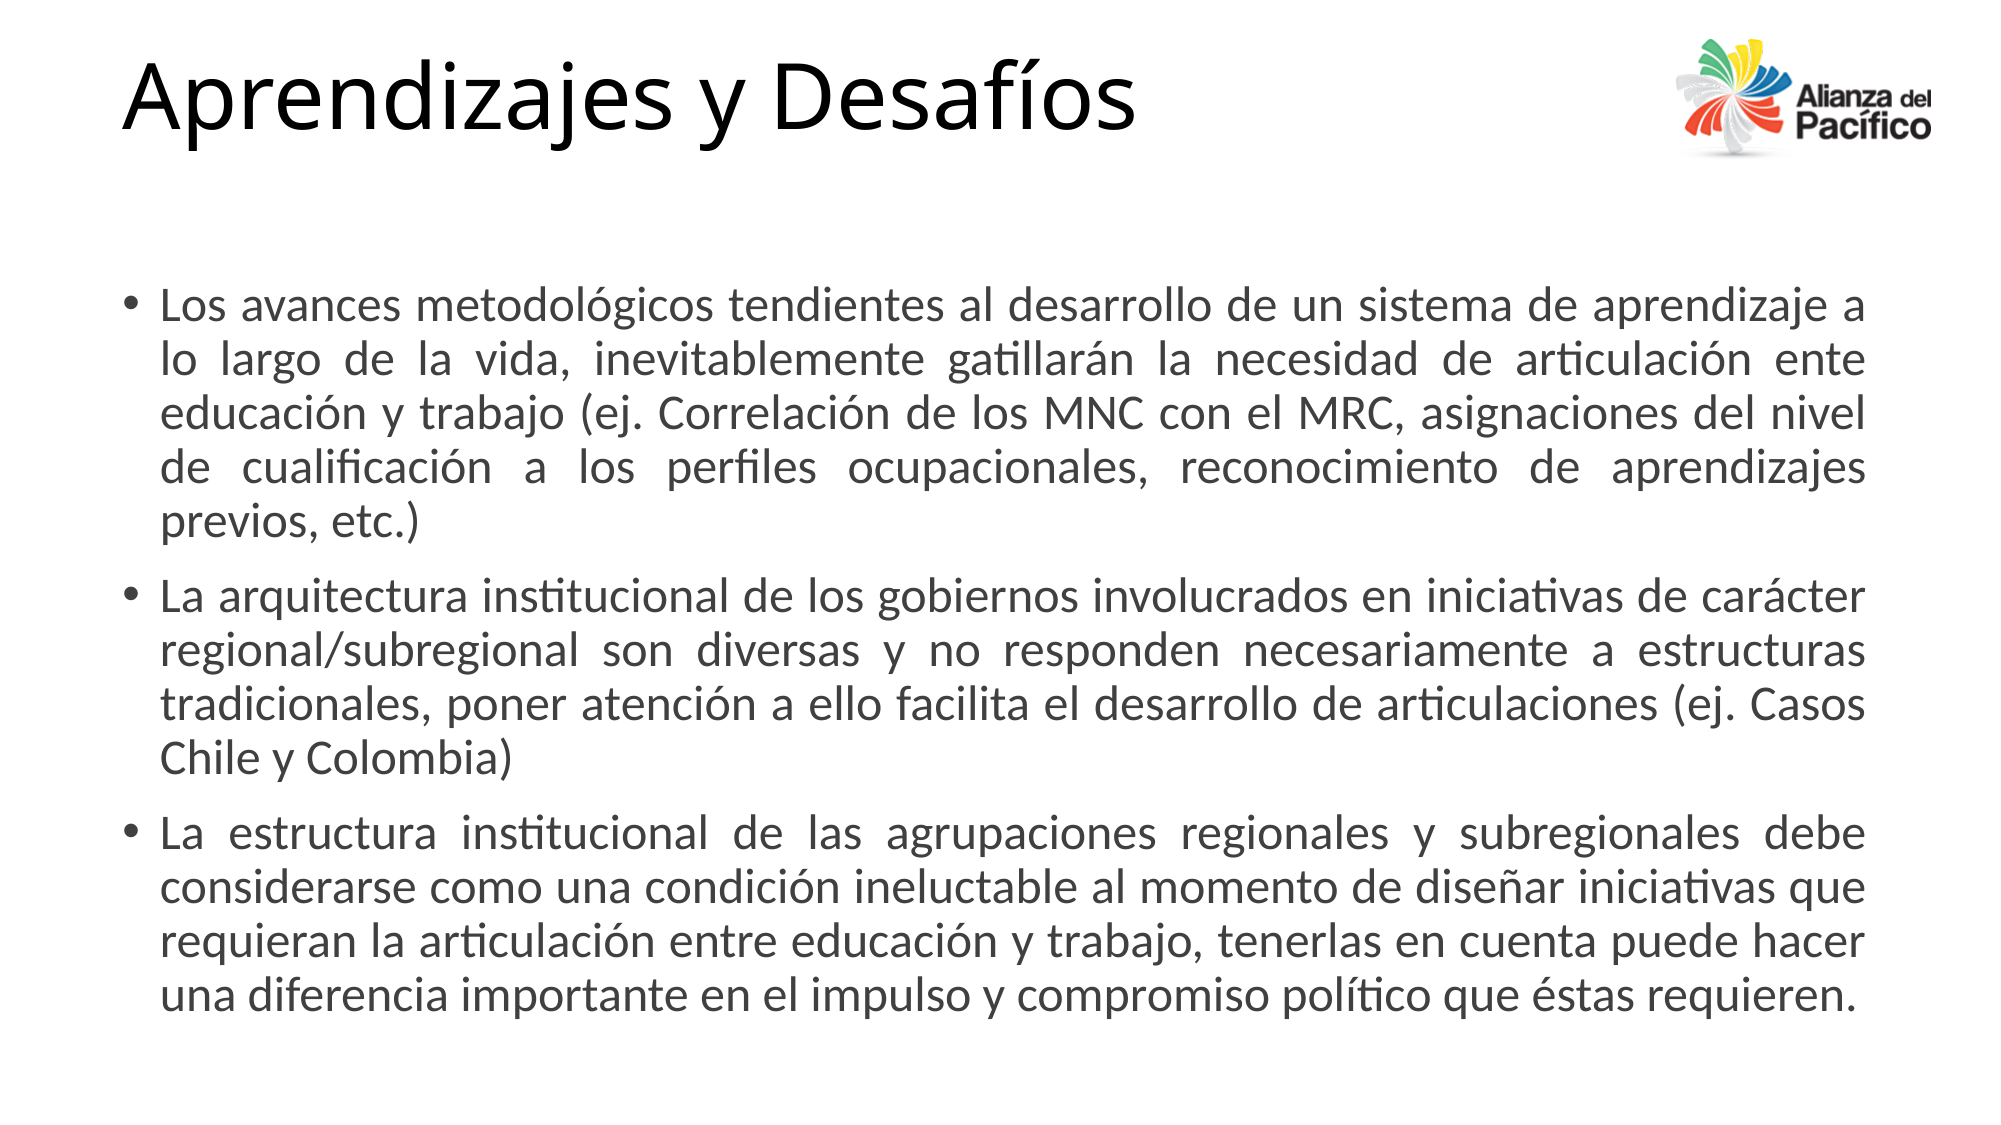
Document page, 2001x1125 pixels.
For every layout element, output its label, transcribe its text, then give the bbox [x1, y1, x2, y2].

picture [1676, 39, 1931, 160]
title Aprendizajes y Desafíos [107, 34, 1635, 166]
list Los avances metodológicos tendientes al desarrollo de un sistema de aprendizaje a lo largo de la vida, inevitablemente gatillarán la necesidad de articulación ente educación y trabajo (ej. Correlación de los MNC con el MRC, asignaciones del nivel de cualificación a los perfiles ocupacionales, reconocimiento de aprendizajes previos, etc.) La arquitectura institucional de los gobiernos involucrados en iniciativas de carácter regional/subregional son diversas y no responden necesariamente a estructuras tradicionales, poner atención a ello facilita el desarrollo de articulaciones (ej. Casos Chile y Colombia) La estructura institucional de las agrupaciones regionales y subregionales debe considerarse como una condición ineluctable al momento de diseñar iniciativas que requieran la articulación entre educación y trabajo, tenerlas en cuenta puede hacer una diferencia importante en el impulso y compromiso político que éstas requieren. [107, 271, 1883, 1010]
